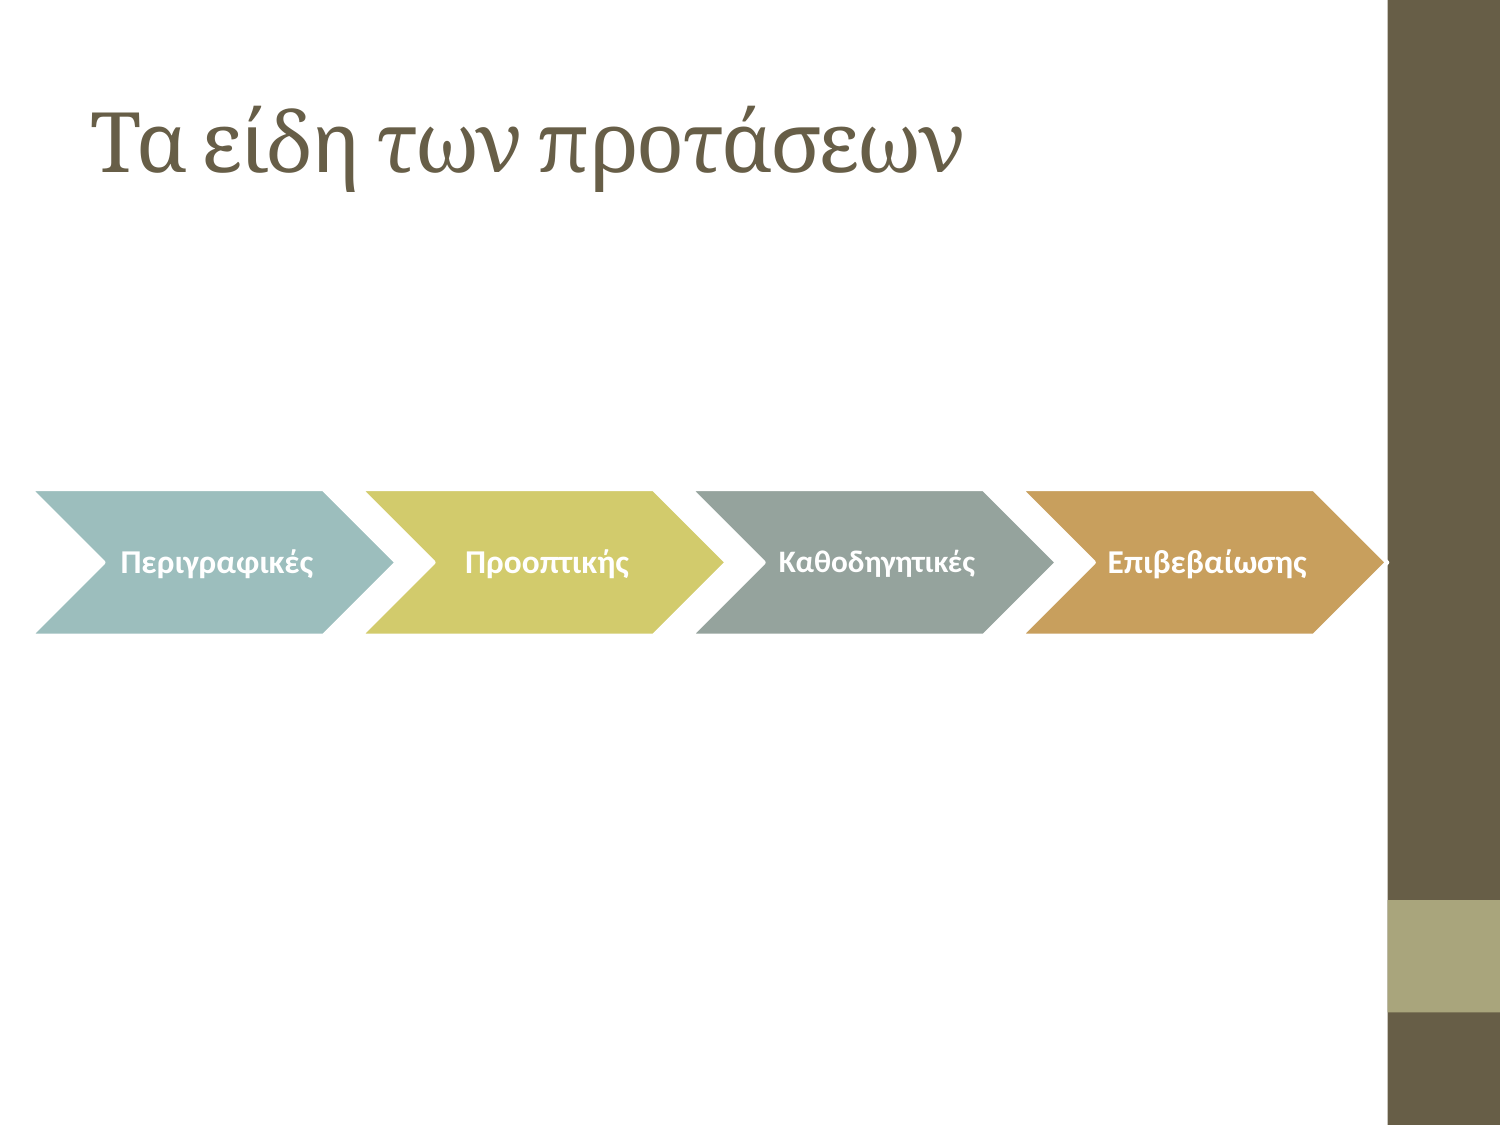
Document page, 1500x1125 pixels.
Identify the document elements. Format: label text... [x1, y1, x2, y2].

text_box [28, 228, 1389, 897]
title Τα είδη των προτάσεων [75, 45, 1325, 221]
